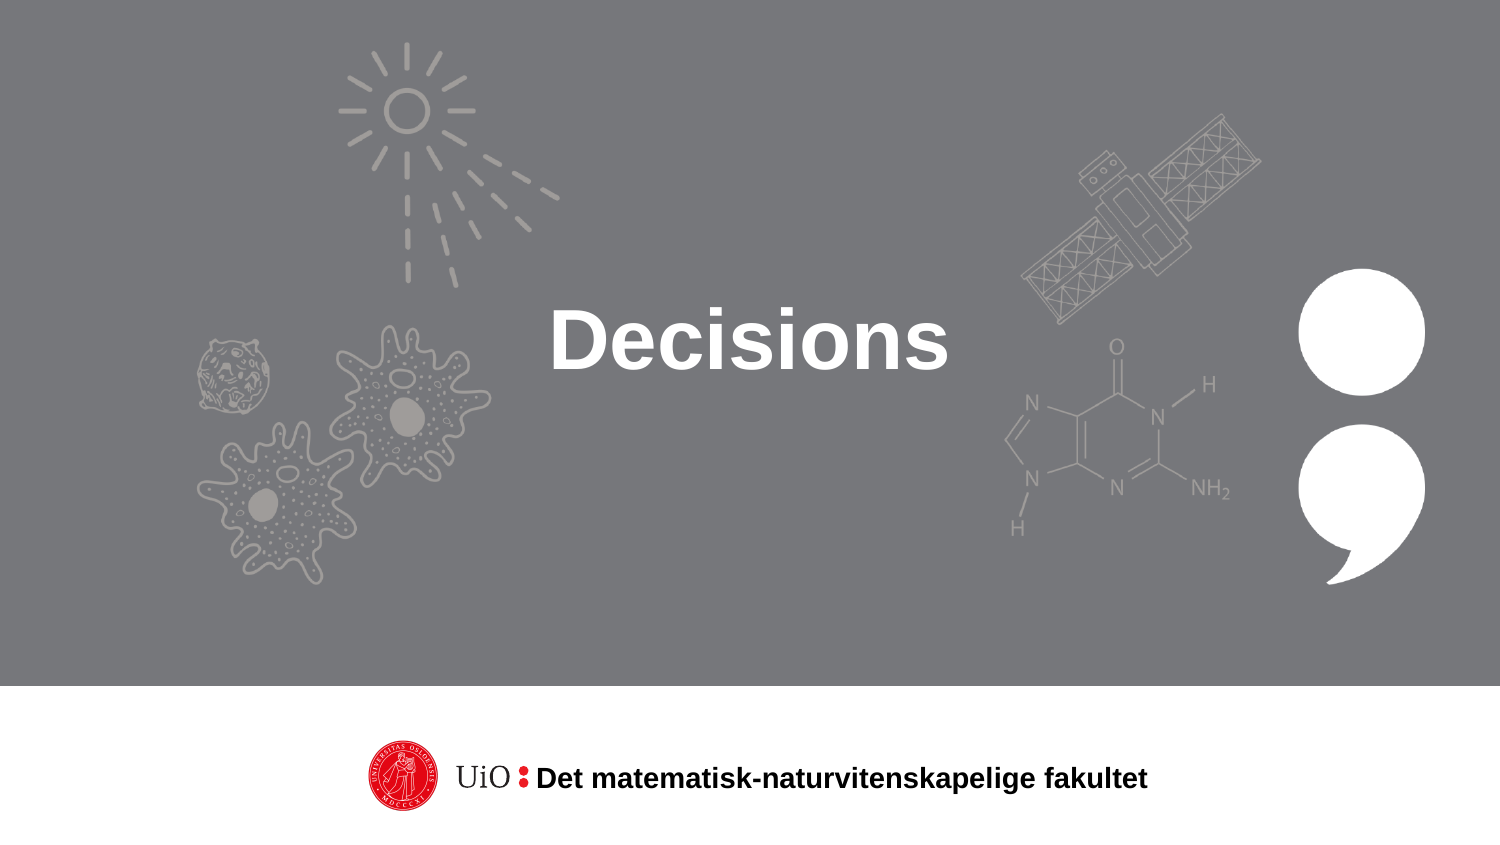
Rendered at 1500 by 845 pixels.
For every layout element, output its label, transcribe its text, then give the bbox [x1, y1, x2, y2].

picture [368, 740, 438, 811]
picture [0, 0, 1500, 686]
title Decisions [211, 283, 1289, 387]
